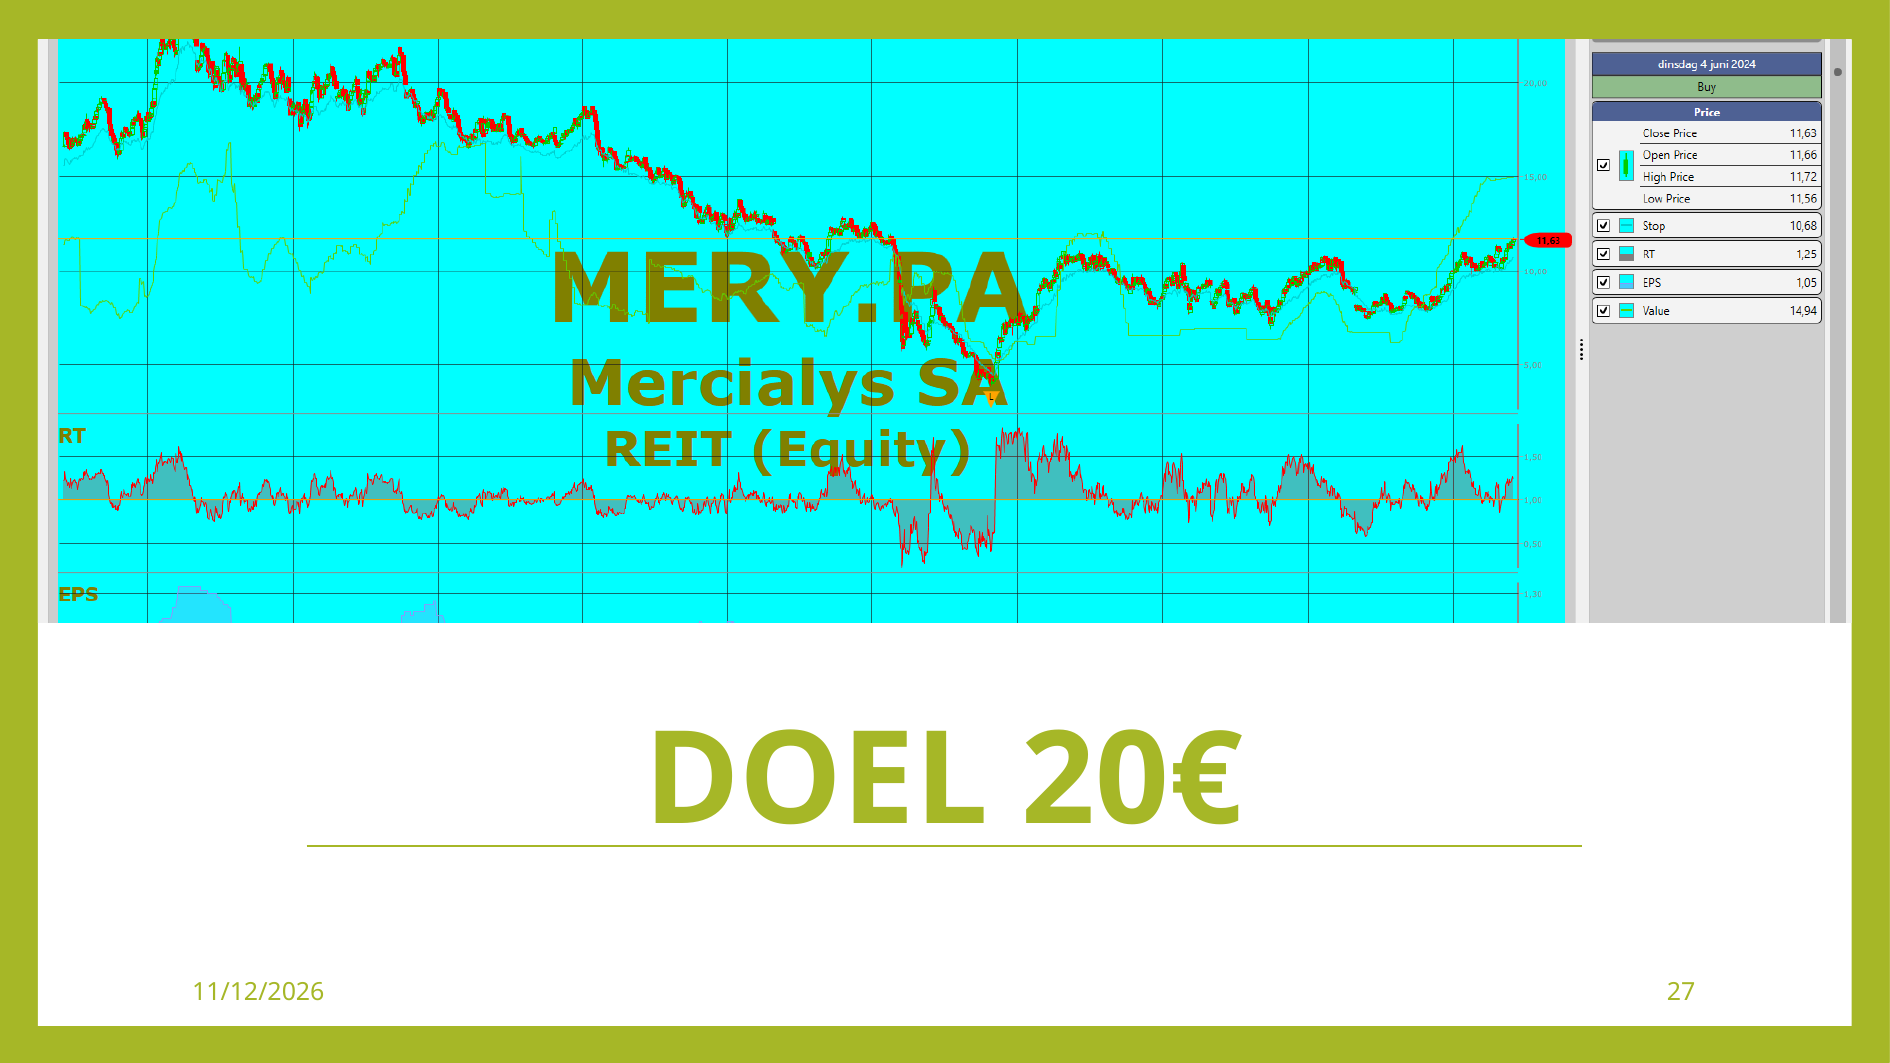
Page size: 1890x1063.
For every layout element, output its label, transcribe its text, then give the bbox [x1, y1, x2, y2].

text_box [36, 634, 1853, 1027]
slide_number 27 [1445, 964, 1711, 1021]
text_box Doel 20€ [171, 651, 1717, 857]
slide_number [177, 964, 539, 1021]
picture [37, 39, 1853, 624]
text_box [0, 0, 1890, 1063]
